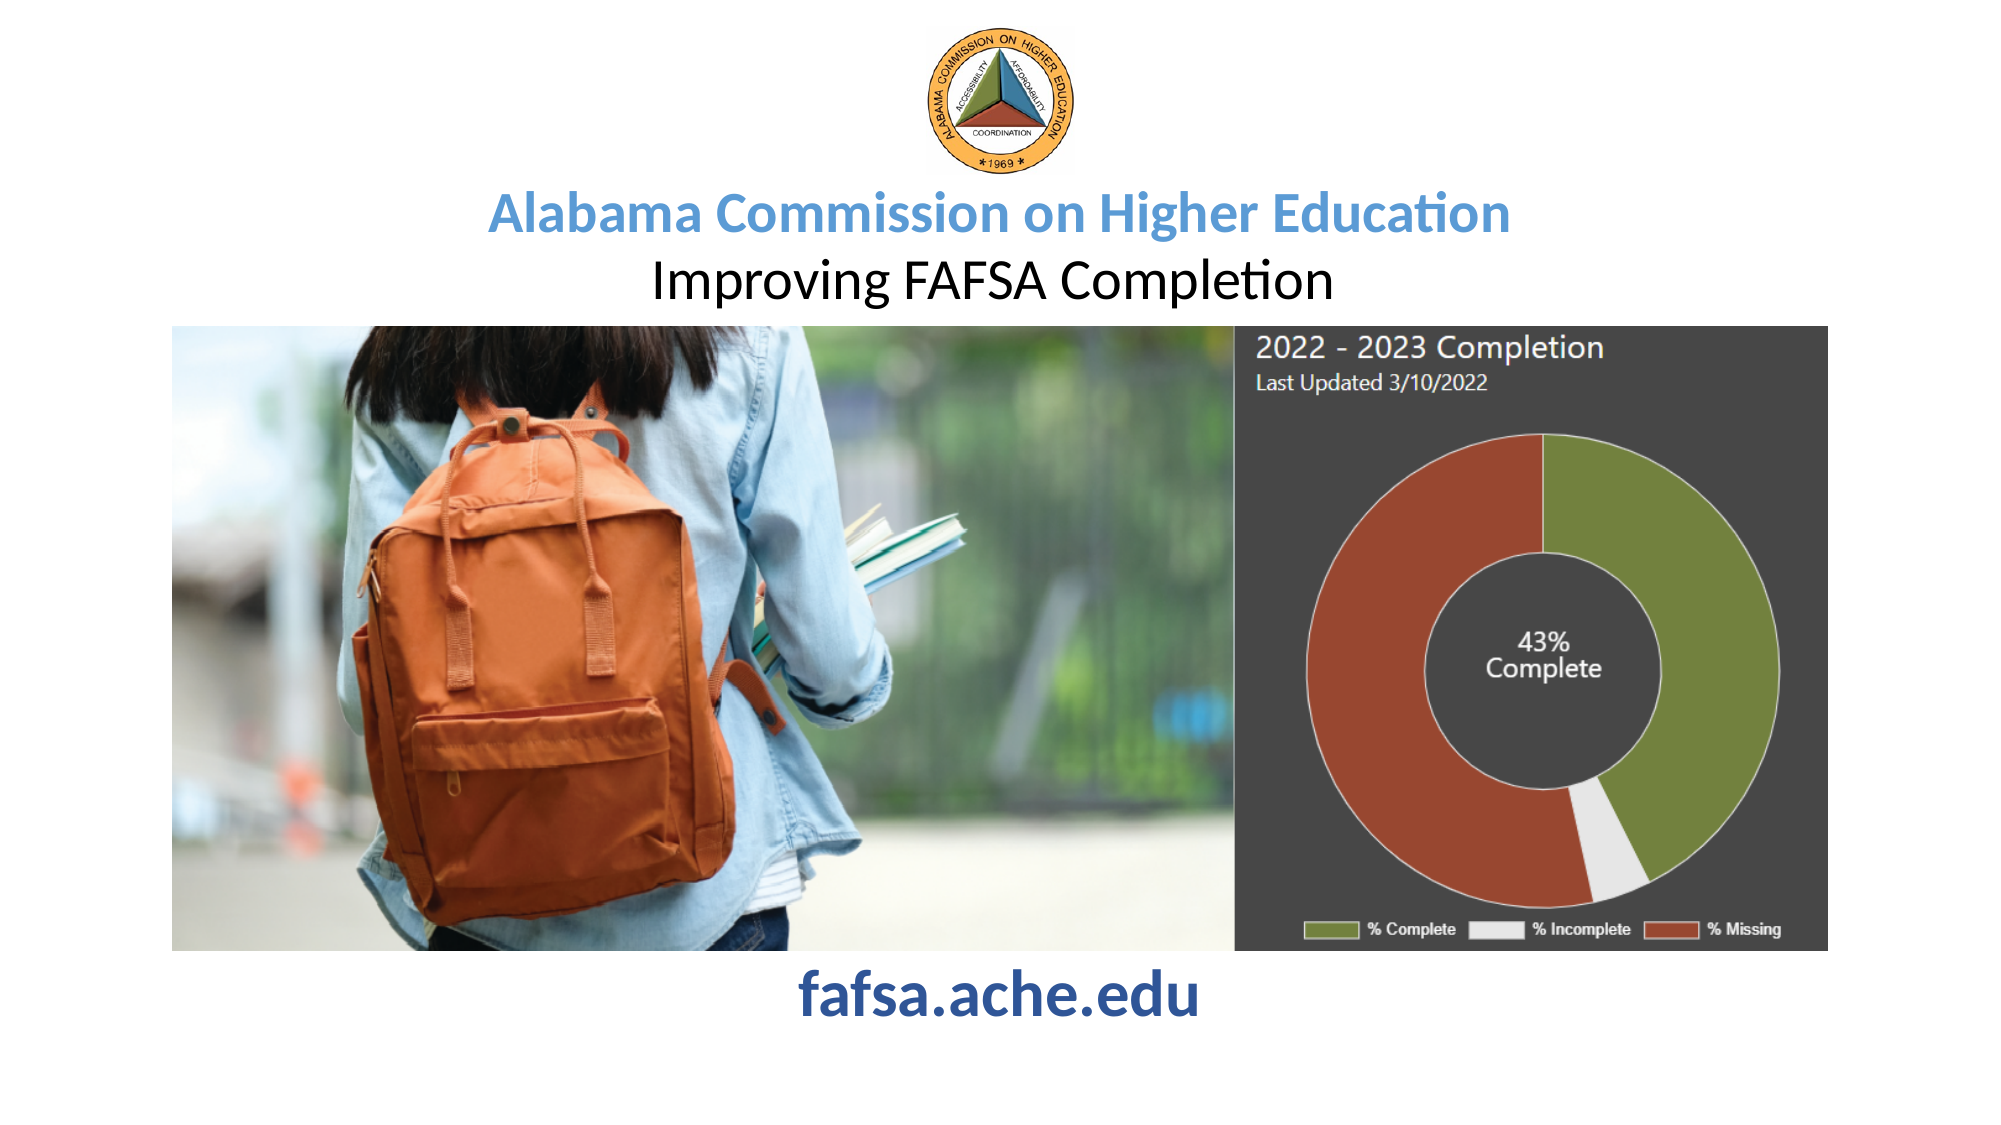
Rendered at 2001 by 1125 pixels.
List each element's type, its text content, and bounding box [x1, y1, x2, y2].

picture [172, 326, 1828, 951]
picture [925, 26, 1075, 175]
text_box Alabama Commission on Higher Education [0, 174, 2000, 248]
text_box fafsa.ache.edu [0, 980, 2000, 1110]
text_box Improving FAFSA Completion [0, 262, 2000, 392]
